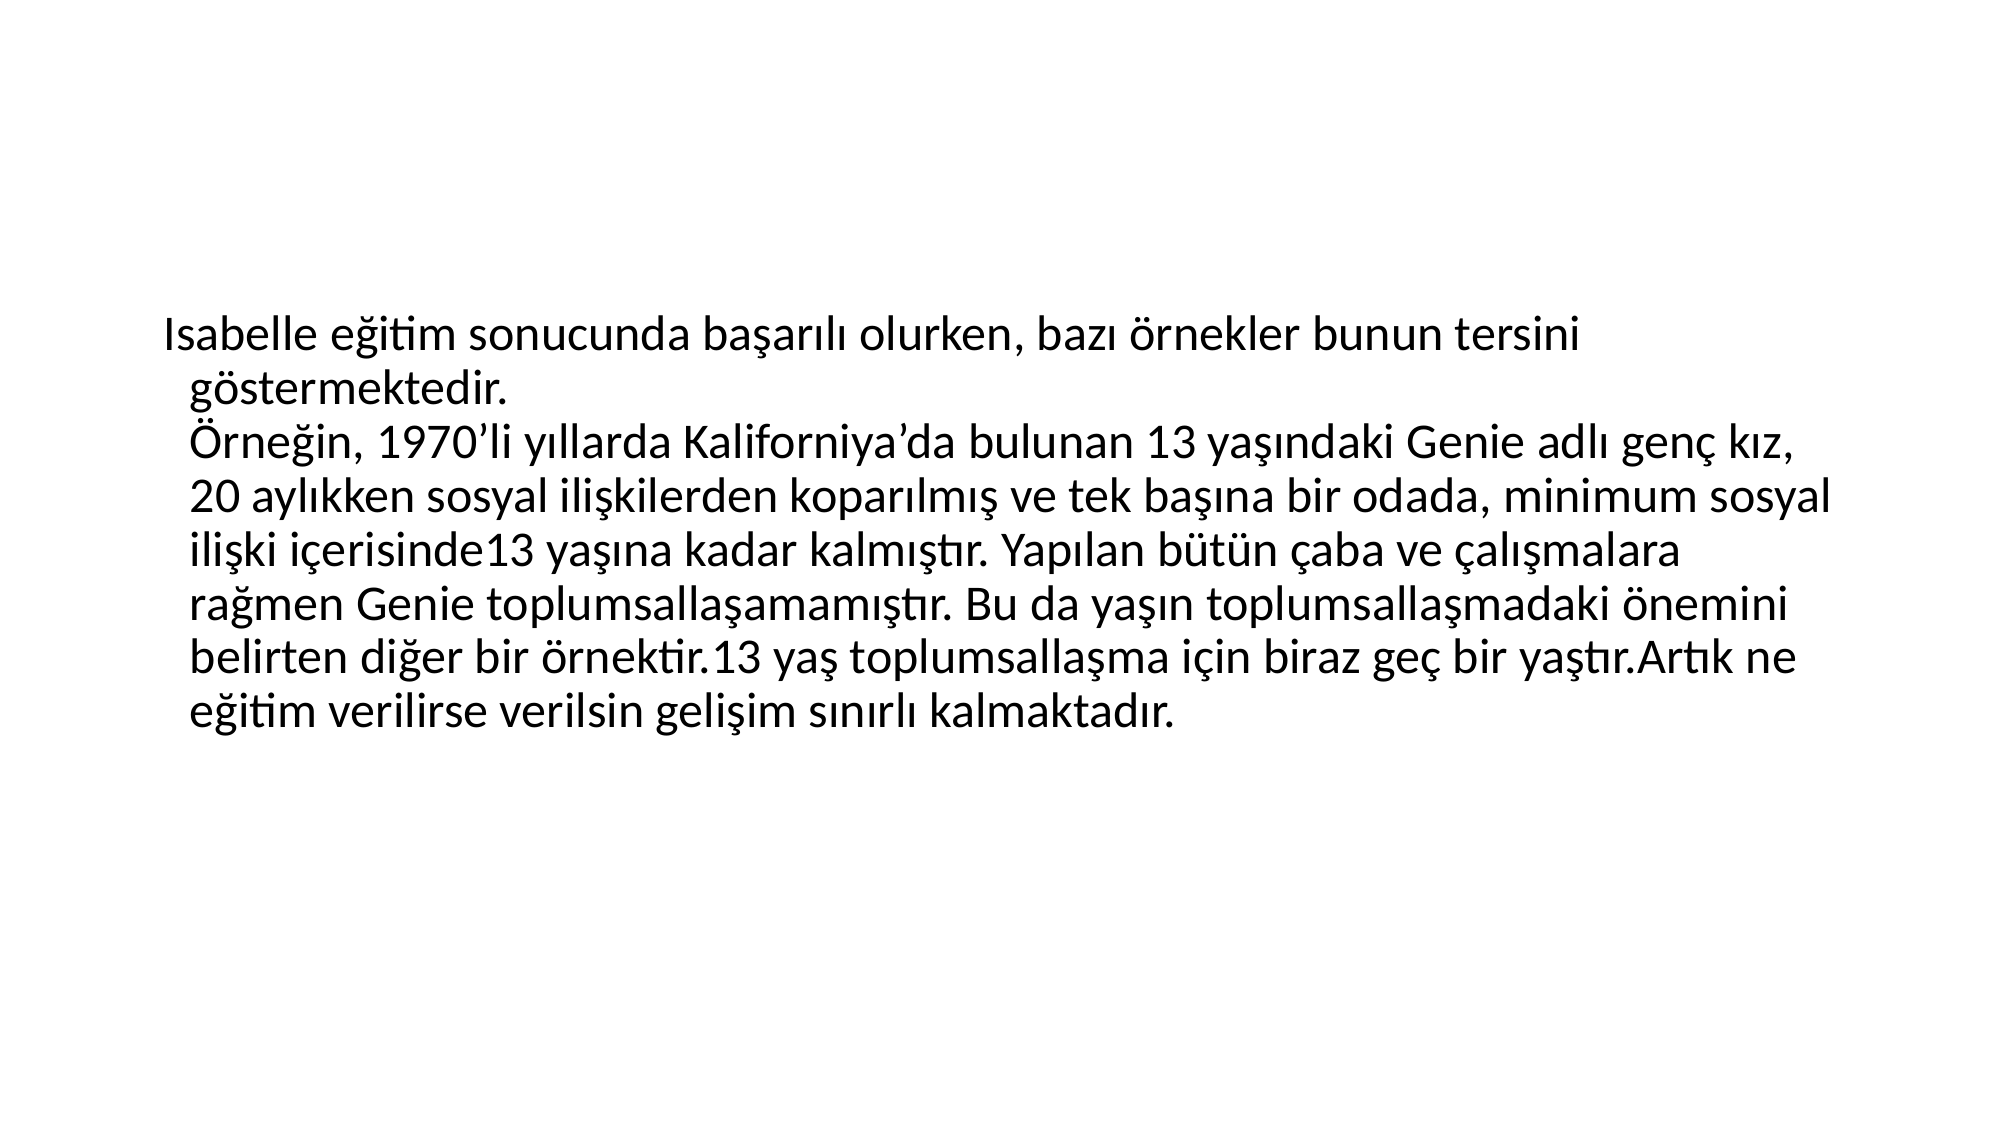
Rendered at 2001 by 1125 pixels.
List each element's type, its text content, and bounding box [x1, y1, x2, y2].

list Isabelle eğitim sonucunda başarılı olurken, bazı örnekler bunun tersini göstermektedir. Örneğin, 1970’li yıllarda Kaliforniya’da bulunan 13 yaşındaki Genie adlı genç kız, 20 aylıkken sosyal ilişkilerden koparılmış ve tek başına bir odada, minimum sosyal ilişki içerisinde13 yaşına kadar kalmıştır. Yapılan bütün çaba ve çalışmalara rağmen Genie toplumsallaşamamıştır. Bu da yaşın toplumsallaşmadaki önemini belirten diğer bir örnektir.13 yaş toplumsallaşma için biraz geç bir yaştır.Artık ne eğitim verilirse verilsin gelişim sınırlı kalmaktadır. [137, 299, 1863, 1014]
